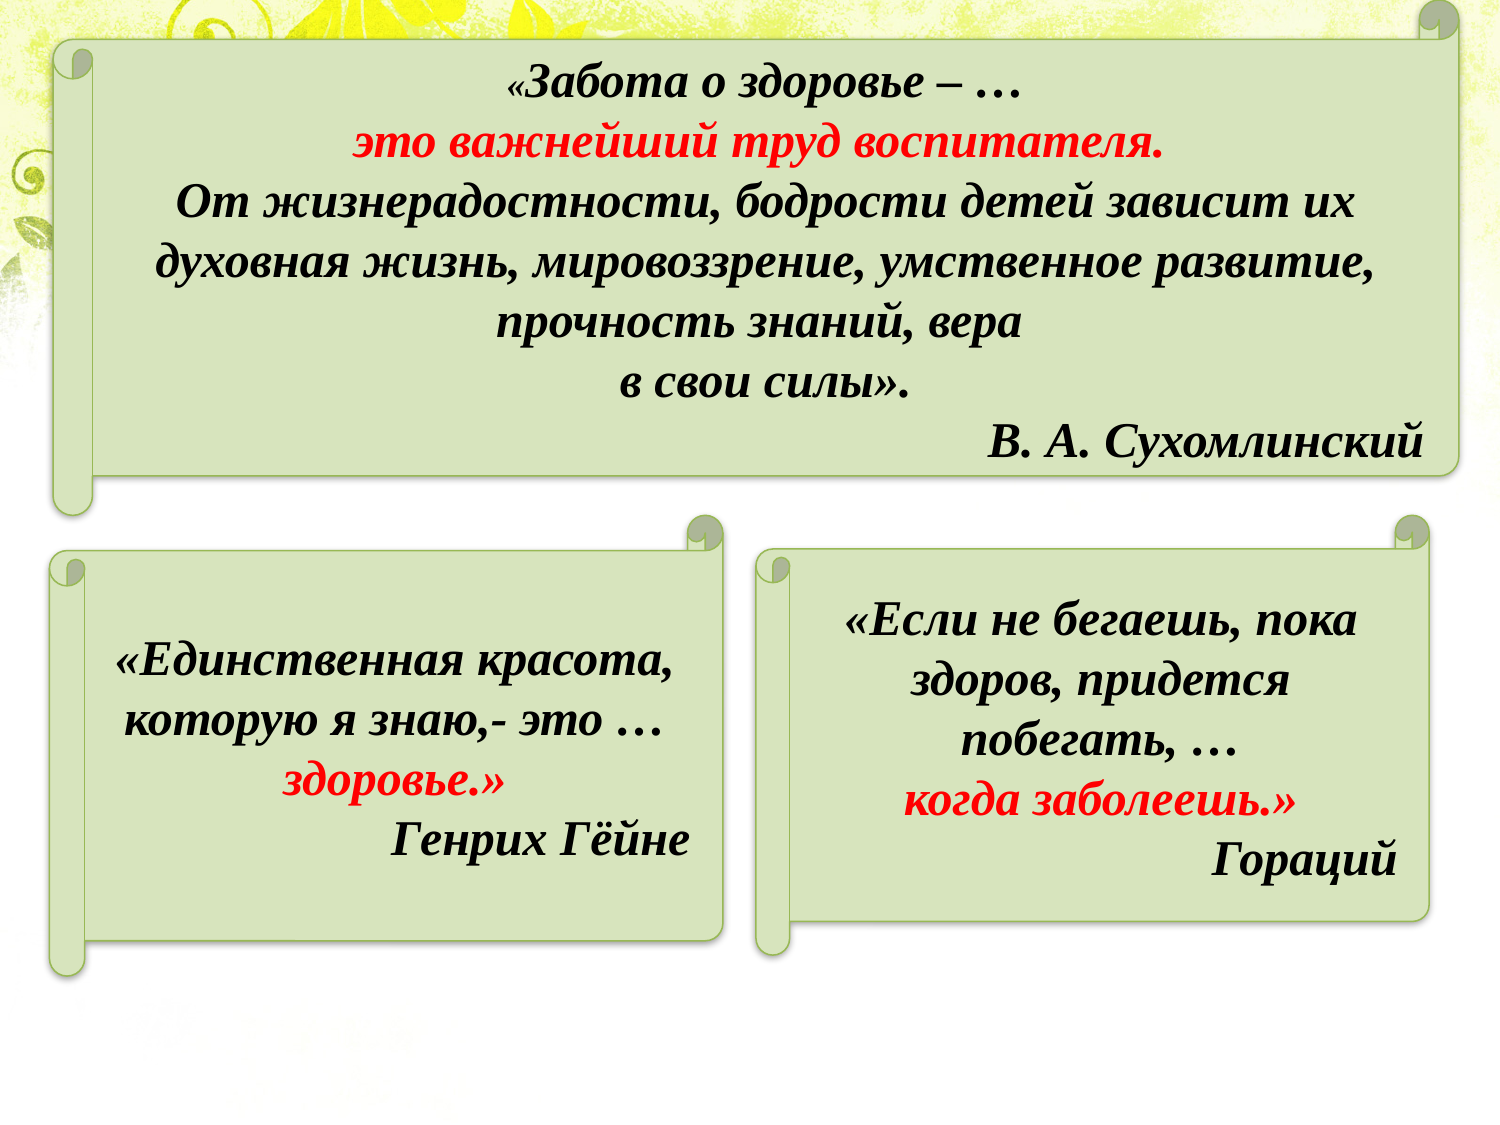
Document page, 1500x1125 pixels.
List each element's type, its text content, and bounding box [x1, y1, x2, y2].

picture [0, 0, 1500, 1125]
text_box «Единственная красота, которую я знаю,- это … здоровье.» Генрих Гёйне [48, 514, 724, 977]
text_box «Забота о здоровье – … это важнейший труд воспитателя. От жизнерадостности, бодрости детей зависит их духовная жизнь, мировоззрение, умственное развитие, прочность знаний, вера в свои силы». В. А. Сухомлинский [52, 0, 1460, 517]
text_box «Если не бегаешь, пока здоров, придется побегать, … когда заболеешь.» Гораций [755, 514, 1430, 956]
